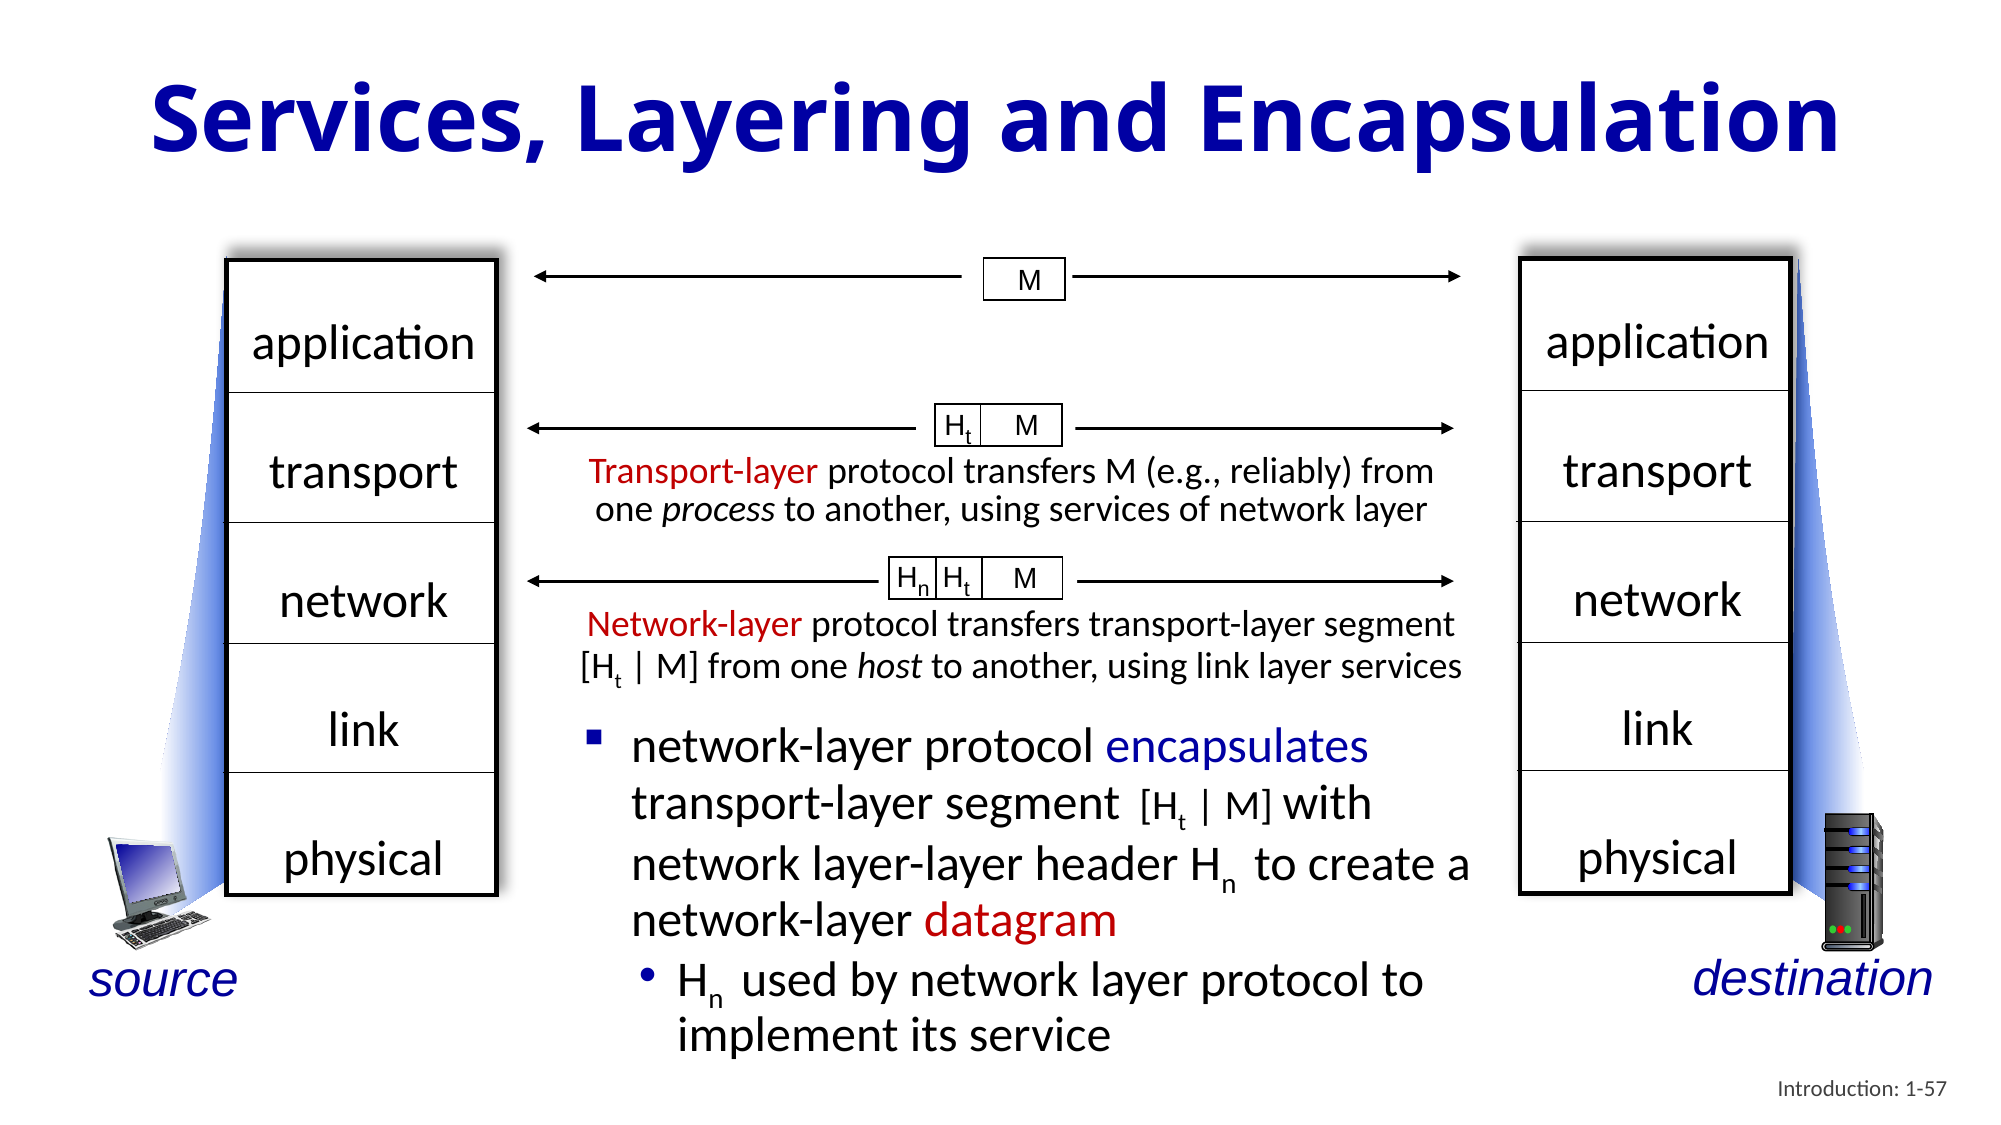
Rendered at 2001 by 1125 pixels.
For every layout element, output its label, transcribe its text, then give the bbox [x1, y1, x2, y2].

text_box [160, 366, 218, 832]
slide_number Introduction: 1-57 [1512, 1056, 1963, 1117]
text_box Transport-layer protocol transfers M (e.g., reliably) from one process to another, using services of network layer [551, 445, 1474, 537]
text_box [533, 244, 1461, 309]
text_box destination [1677, 937, 1949, 1013]
text_box source [74, 938, 254, 1014]
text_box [104, 832, 236, 959]
text_box [915, 429, 1076, 453]
text_box [1807, 383, 1865, 899]
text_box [218, 233, 509, 896]
text_box network-layer protocol encapsulates transport-layer segment [Ht | M] with network layer-layer header Hn to create a network-layer datagram Hn used by network layer protocol to implement its service [567, 711, 1525, 1070]
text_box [1512, 231, 1803, 894]
title Services, Layering and Encapsulation [135, 47, 1861, 195]
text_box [1822, 813, 1884, 951]
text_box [526, 544, 1492, 692]
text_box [933, 399, 1083, 449]
text_box [915, 387, 1076, 428]
